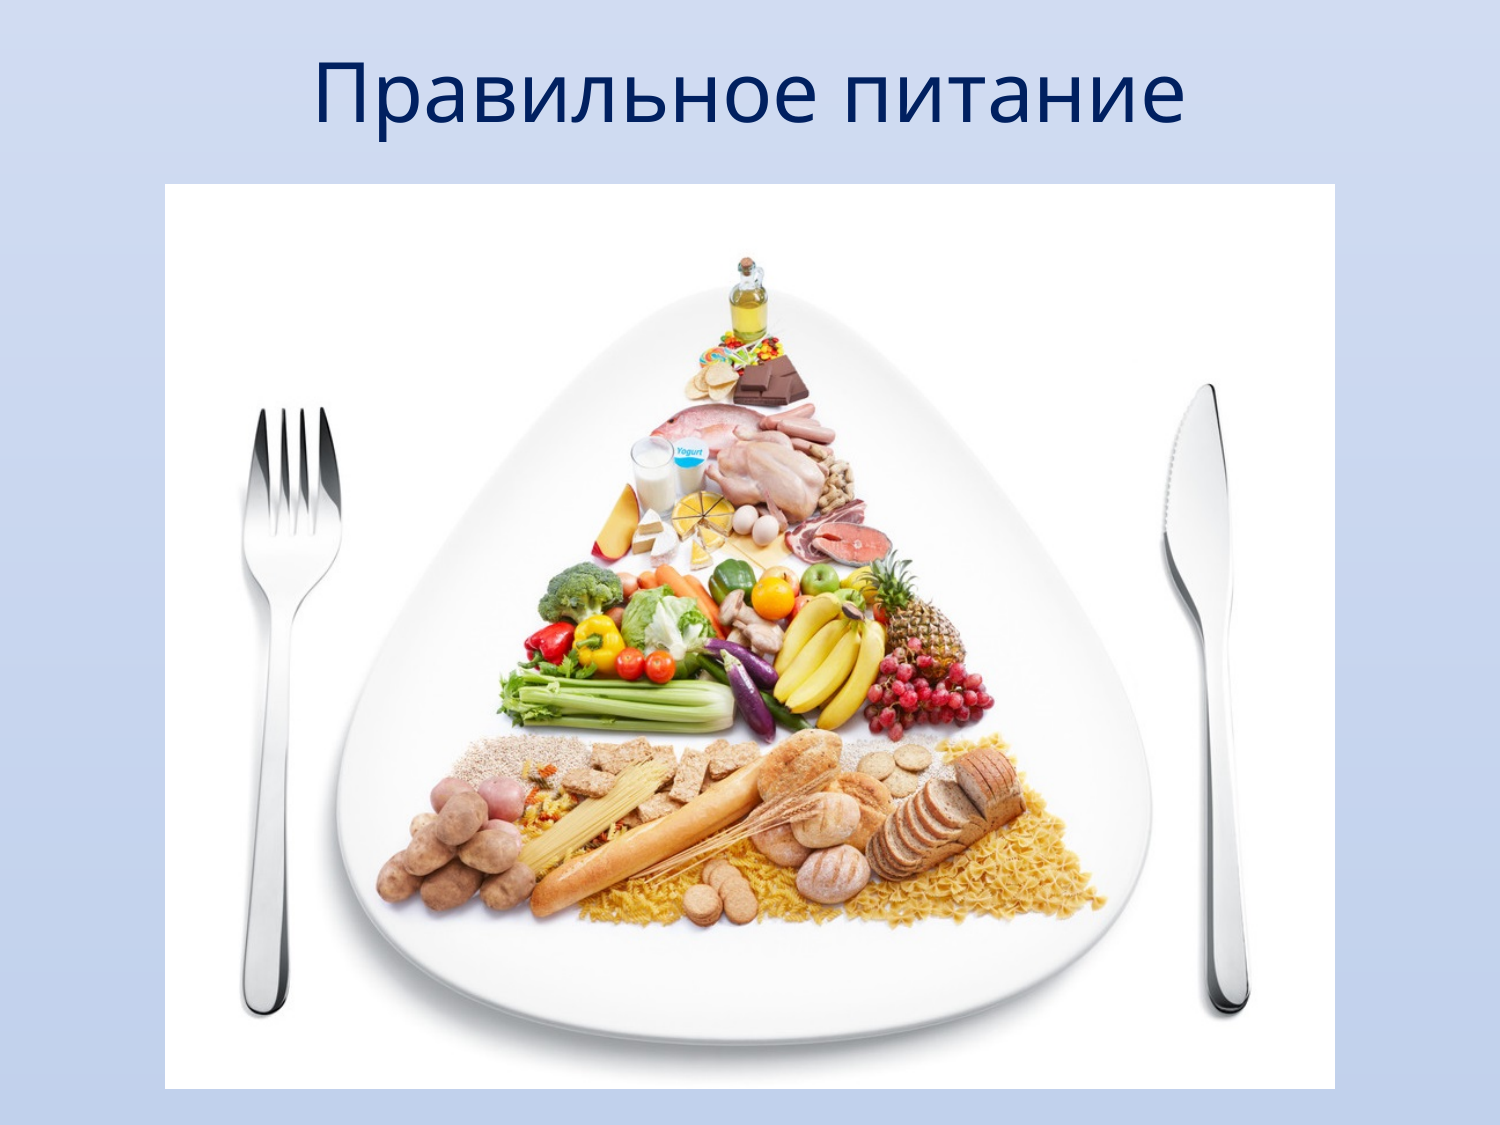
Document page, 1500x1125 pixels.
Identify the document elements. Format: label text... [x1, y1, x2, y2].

picture [164, 184, 1335, 1090]
title Правильное питание [75, 30, 1425, 147]
